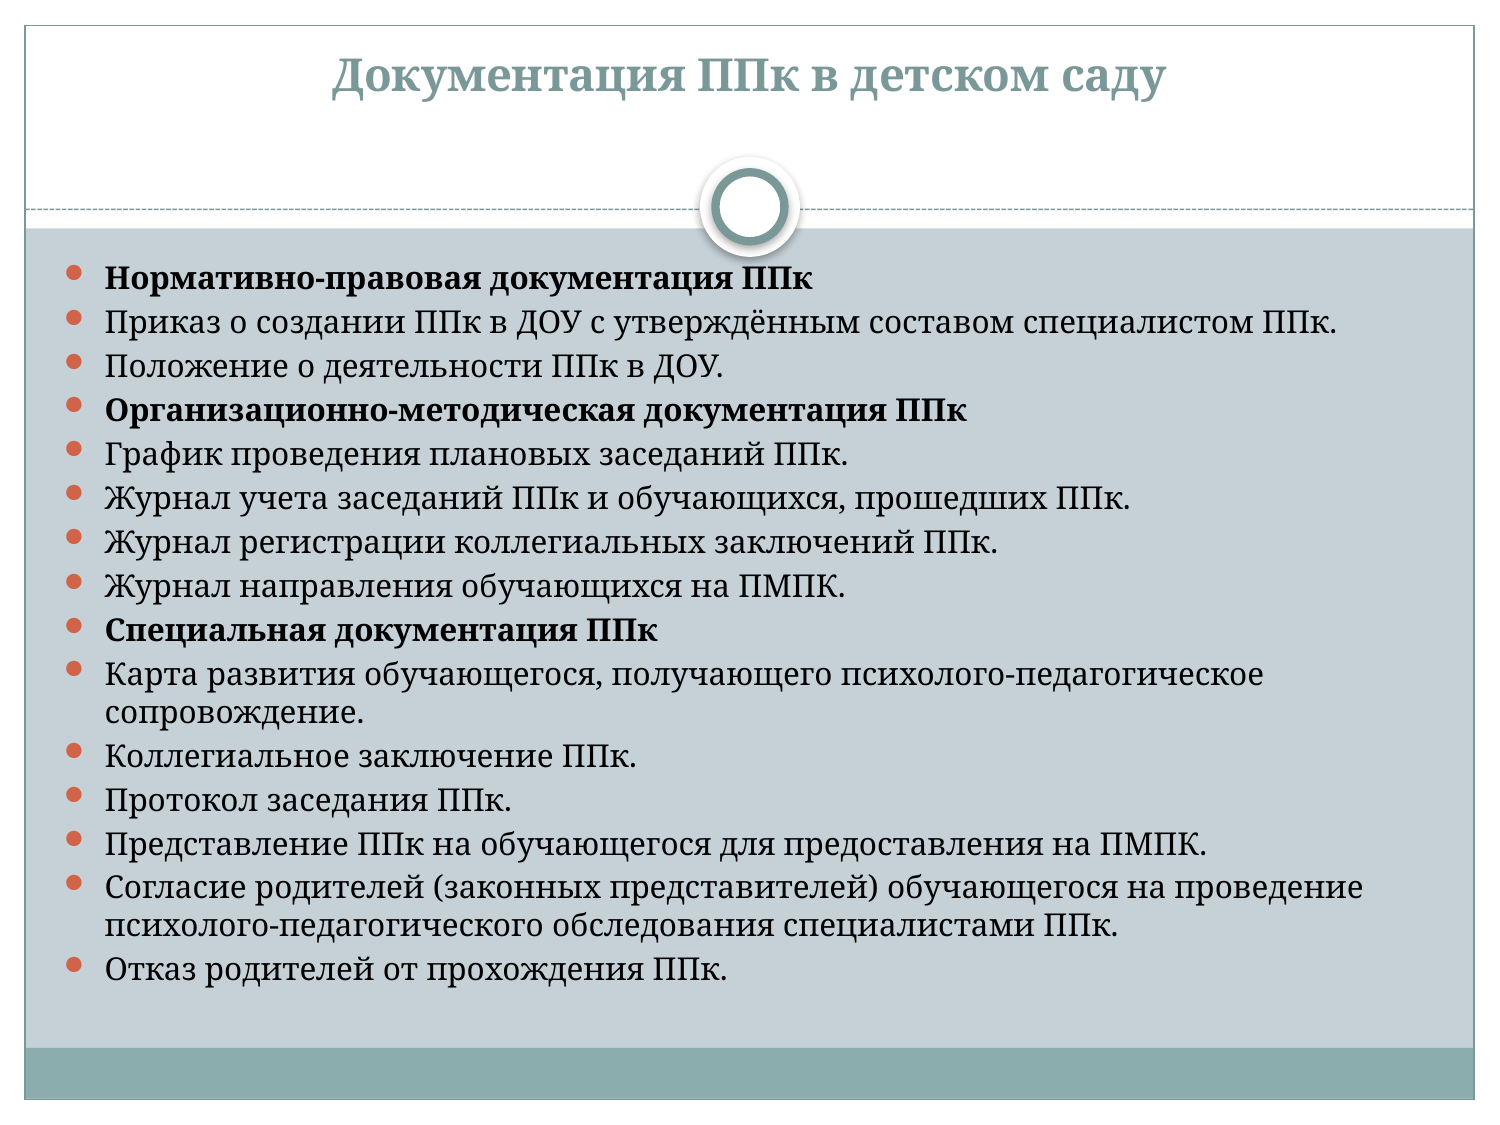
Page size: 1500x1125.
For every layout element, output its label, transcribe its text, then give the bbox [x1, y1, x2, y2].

title Документация ППк в детском саду [49, 37, 1450, 162]
list Нормативно-правовая документация ППк Приказ о создании ППк в ДОУ с утверждённым составом специалистом ППк. Положение о деятельности ППк в ДОУ. Организационно-методическая документация ППк График проведения плановых заседаний ППк. Журнал учета заседаний ППк и обучающихся, прошедших ППк. Журнал регистрации коллегиальных заключений ППк. Журнал направления обучающихся на ПМПК. Специальная документация ППк Карта развития обучающегося, получающего психолого-педагогическое сопровождение. Коллегиальное заключение ППк. Протокол заседания ППк. Представление ППк на обучающегося для предоставления на ПМПК. Согласие родителей (законных представителей) обучающегося на проведение психолого-педагогического обследования специалистами ППк. Отказ родителей от прохождения ППк. [49, 250, 1445, 1001]
